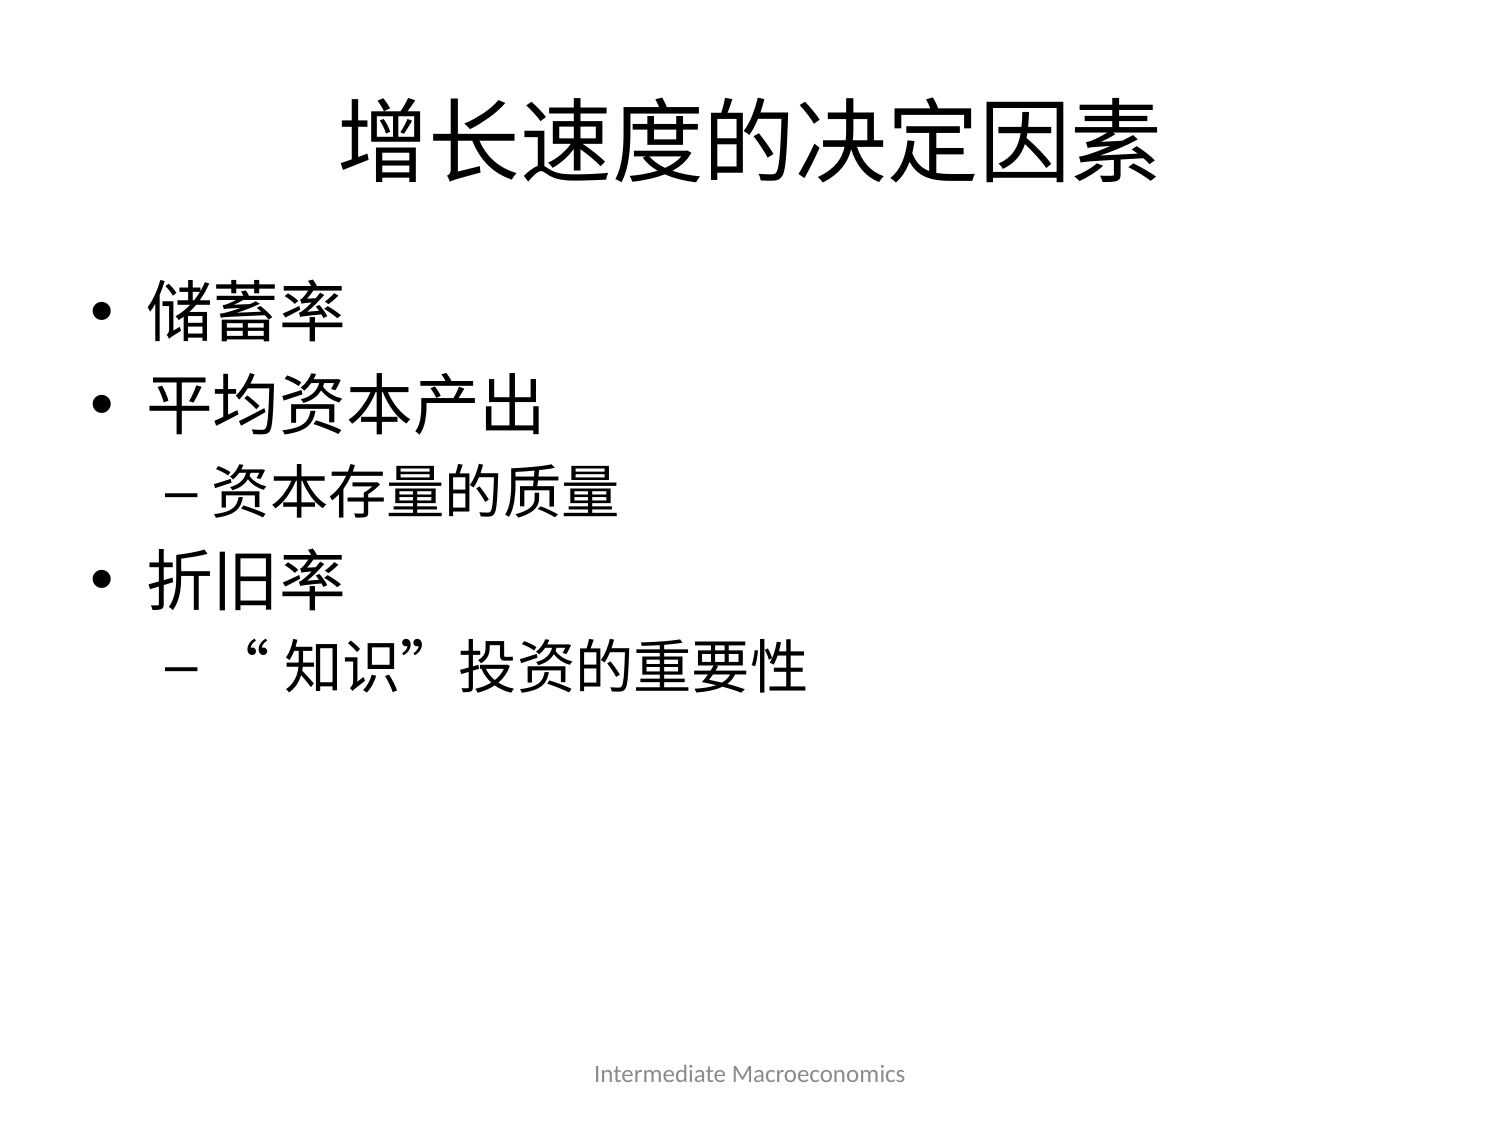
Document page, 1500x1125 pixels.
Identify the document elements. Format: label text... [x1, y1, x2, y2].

title 增长速度的决定因素 [75, 45, 1425, 233]
footer Intermediate Macroeconomics [512, 1042, 988, 1103]
